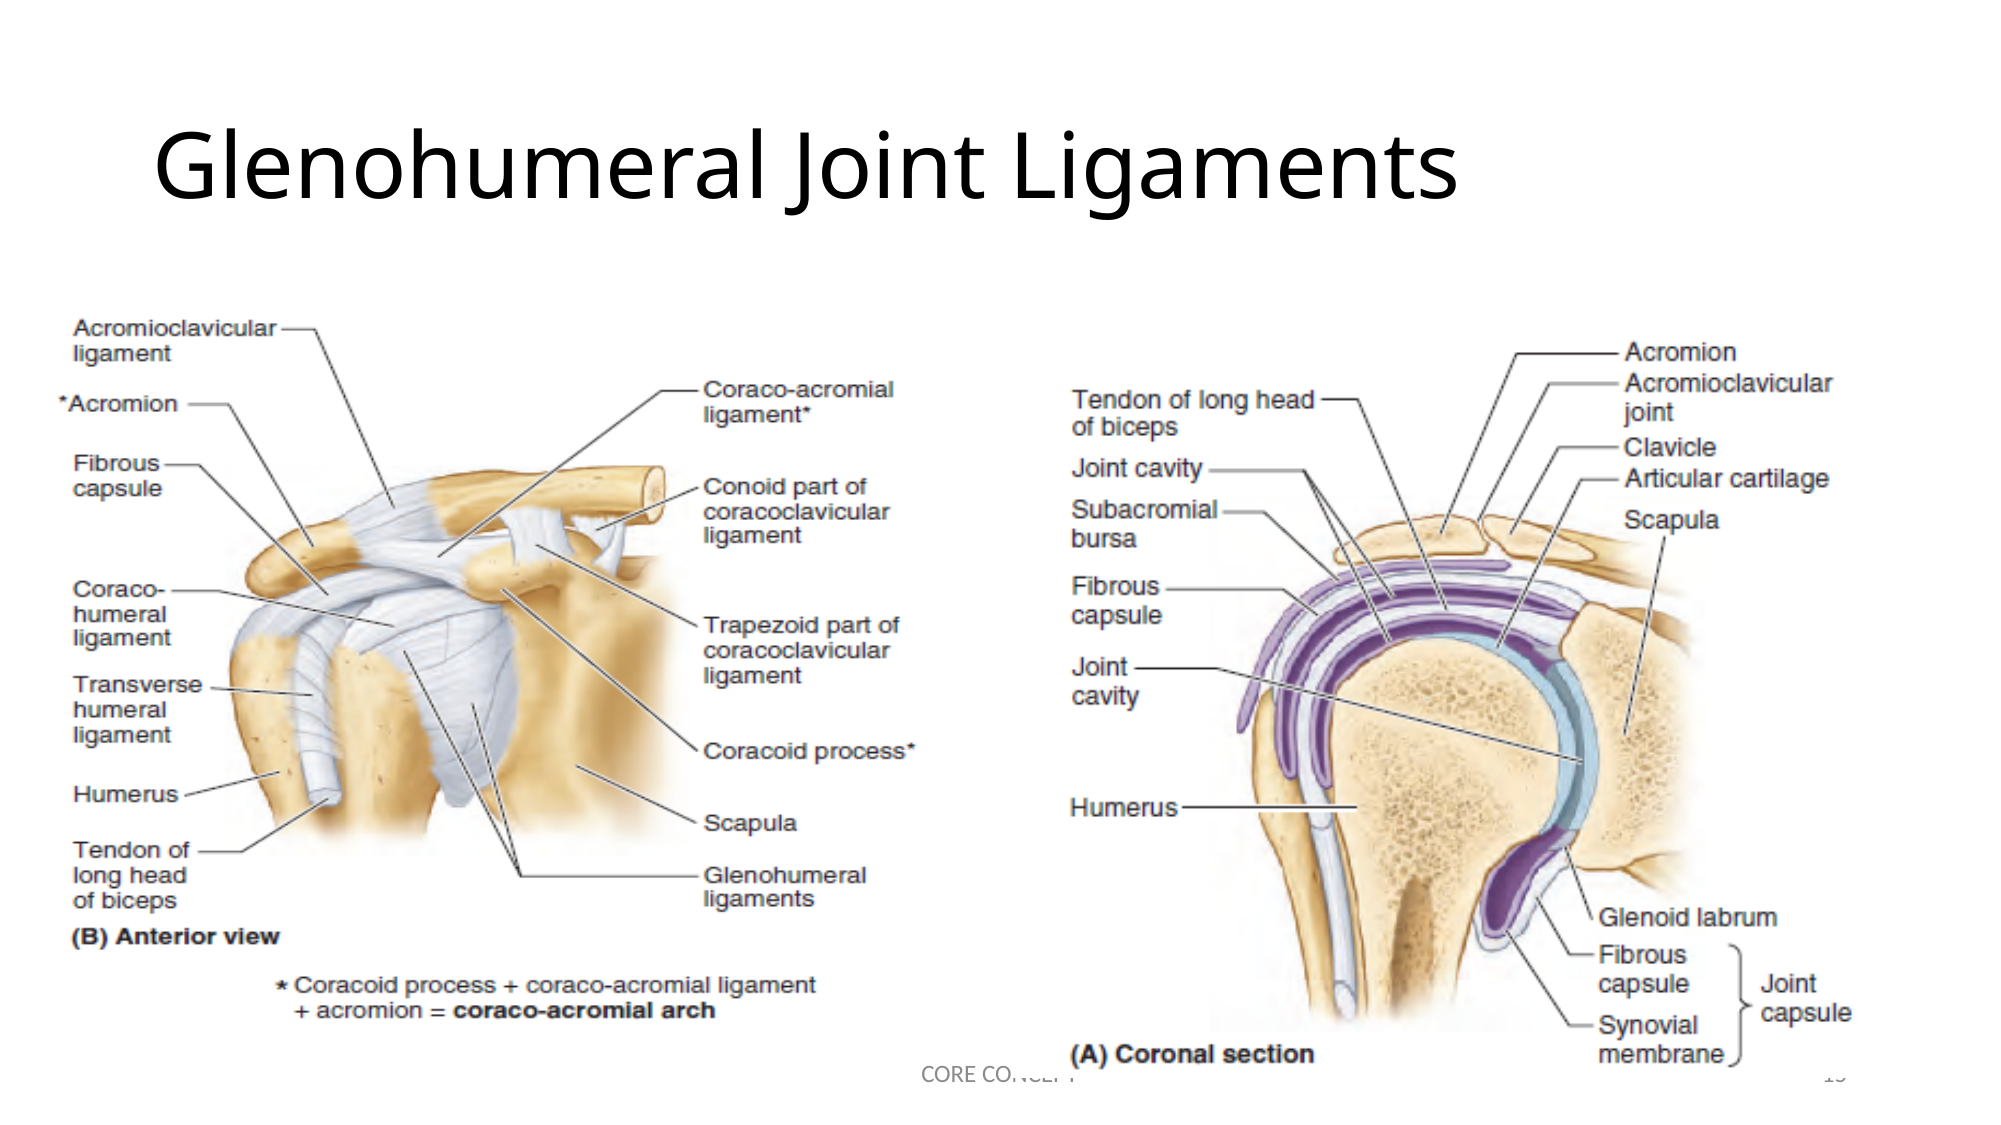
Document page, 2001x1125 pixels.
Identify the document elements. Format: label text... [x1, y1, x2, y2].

slide_number 15 [1412, 1078, 1863, 1103]
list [1012, 289, 1863, 1078]
title Glenohumeral Joint Ligaments [137, 59, 1863, 278]
footer CORE CONCEPT [662, 1042, 1338, 1103]
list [36, 277, 984, 1066]
